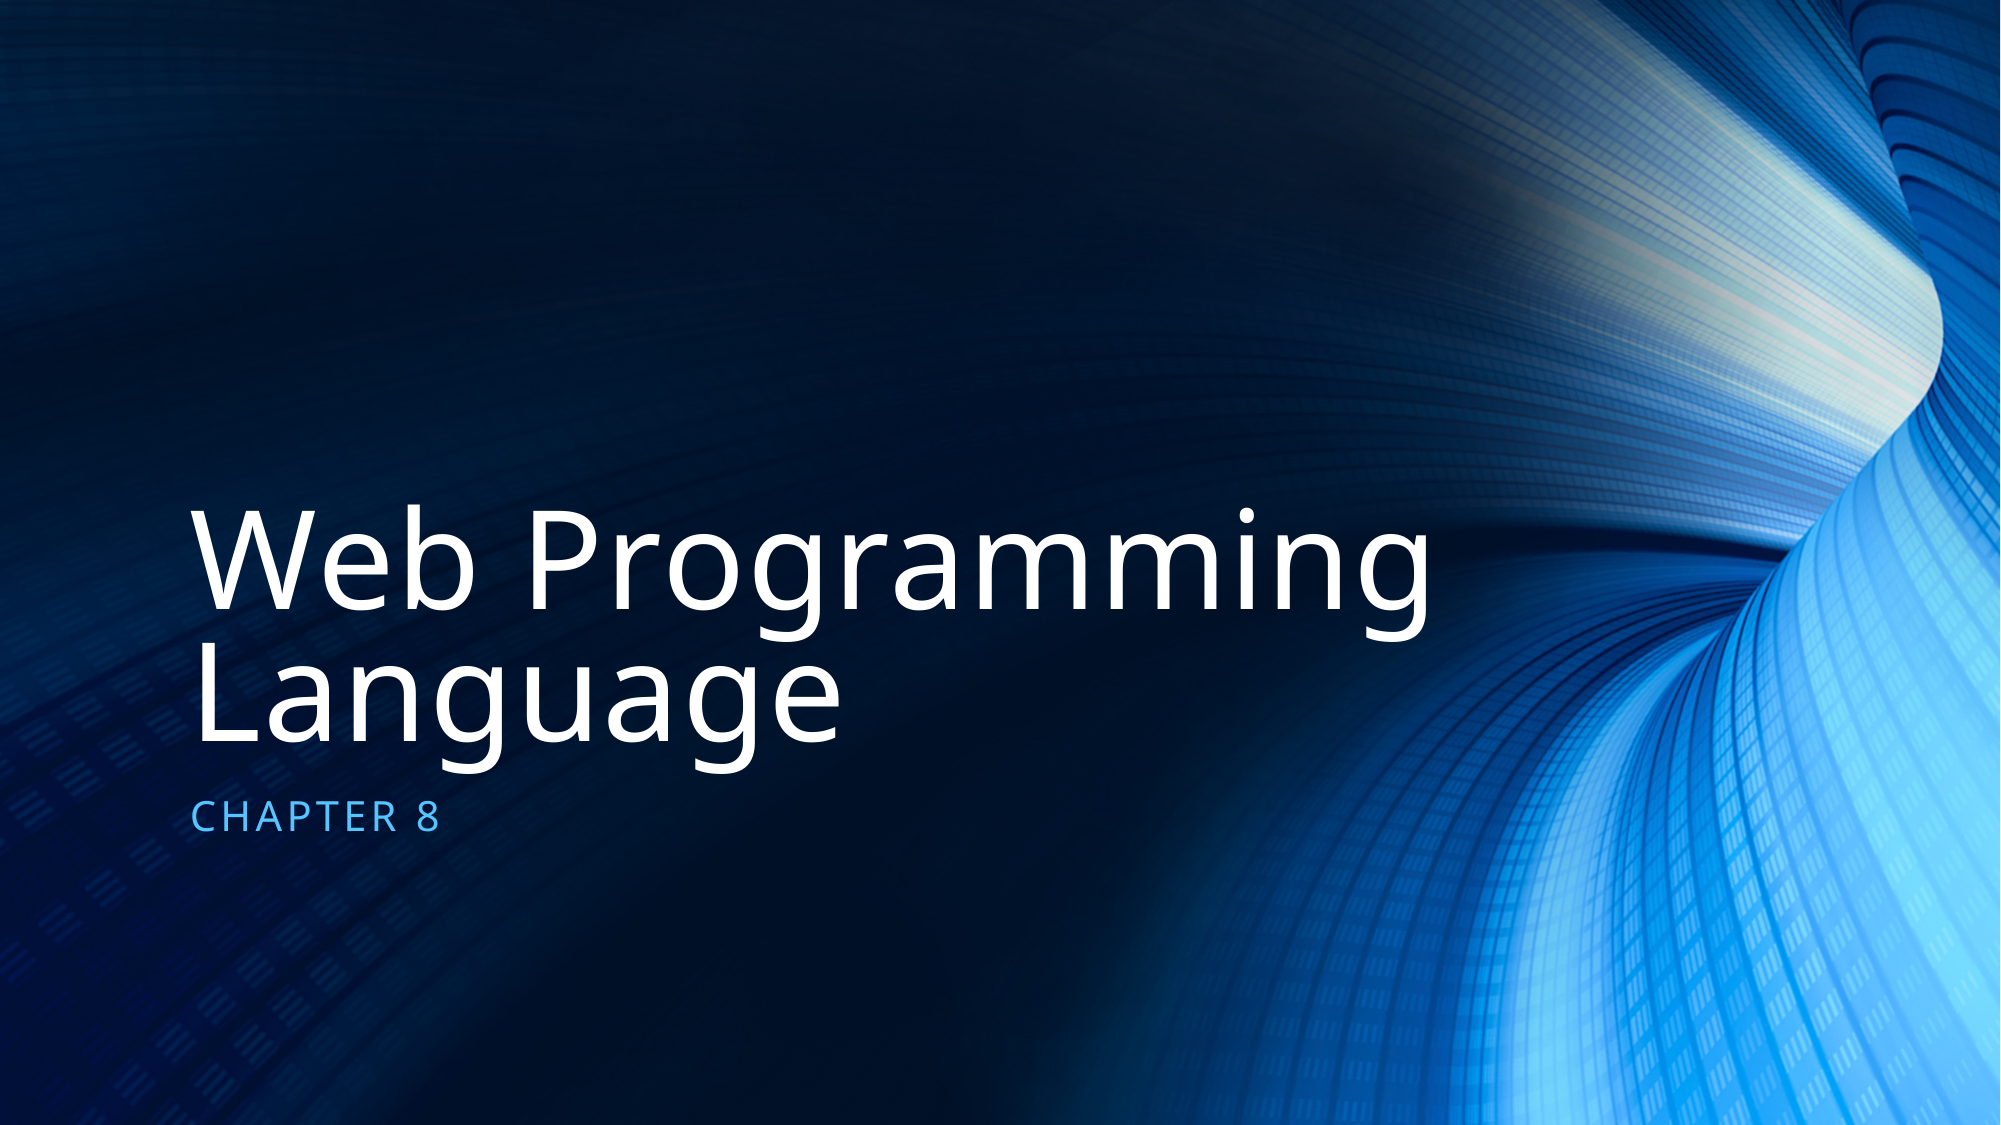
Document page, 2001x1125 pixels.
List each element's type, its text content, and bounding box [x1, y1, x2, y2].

subtitle Chapter 8 [174, 787, 1526, 988]
title Web Programming Language [174, 299, 1526, 775]
picture [0, 0, 2001, 1125]
